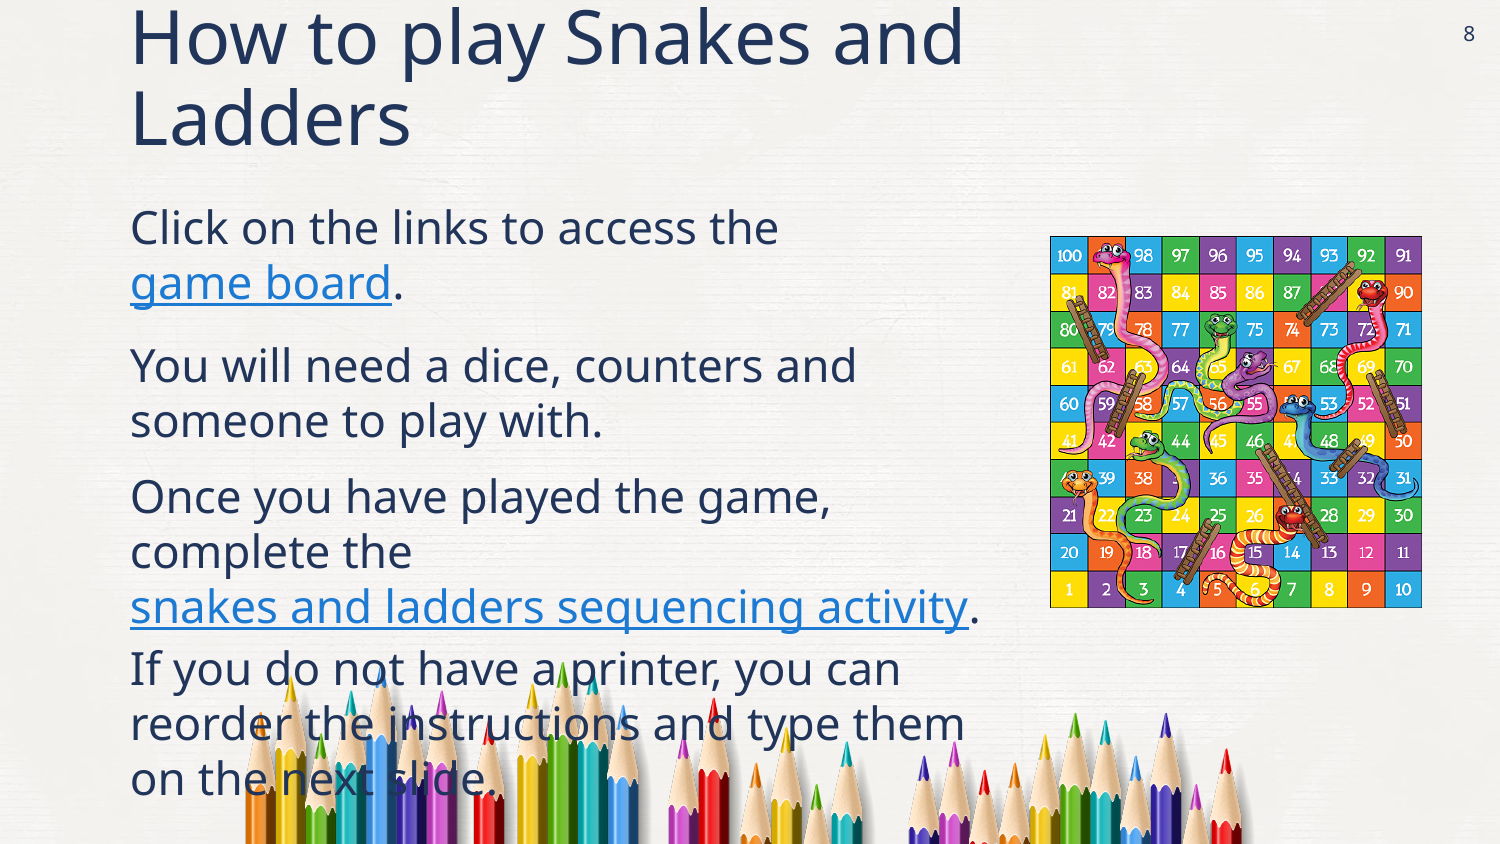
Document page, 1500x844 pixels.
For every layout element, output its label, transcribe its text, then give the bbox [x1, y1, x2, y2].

title How to play Snakes and Ladders [129, 86, 1263, 162]
slide_number ‹#› [1421, 20, 1476, 66]
list Click on the links to access the game board. You will need a dice, counters and someone to play with. Once you have played the game, complete the snakes and ladders sequencing activity. If you do not have a printer, you can reorder the instructions and type them on the next slide. [129, 198, 1015, 646]
picture [0, 0, 1500, 844]
